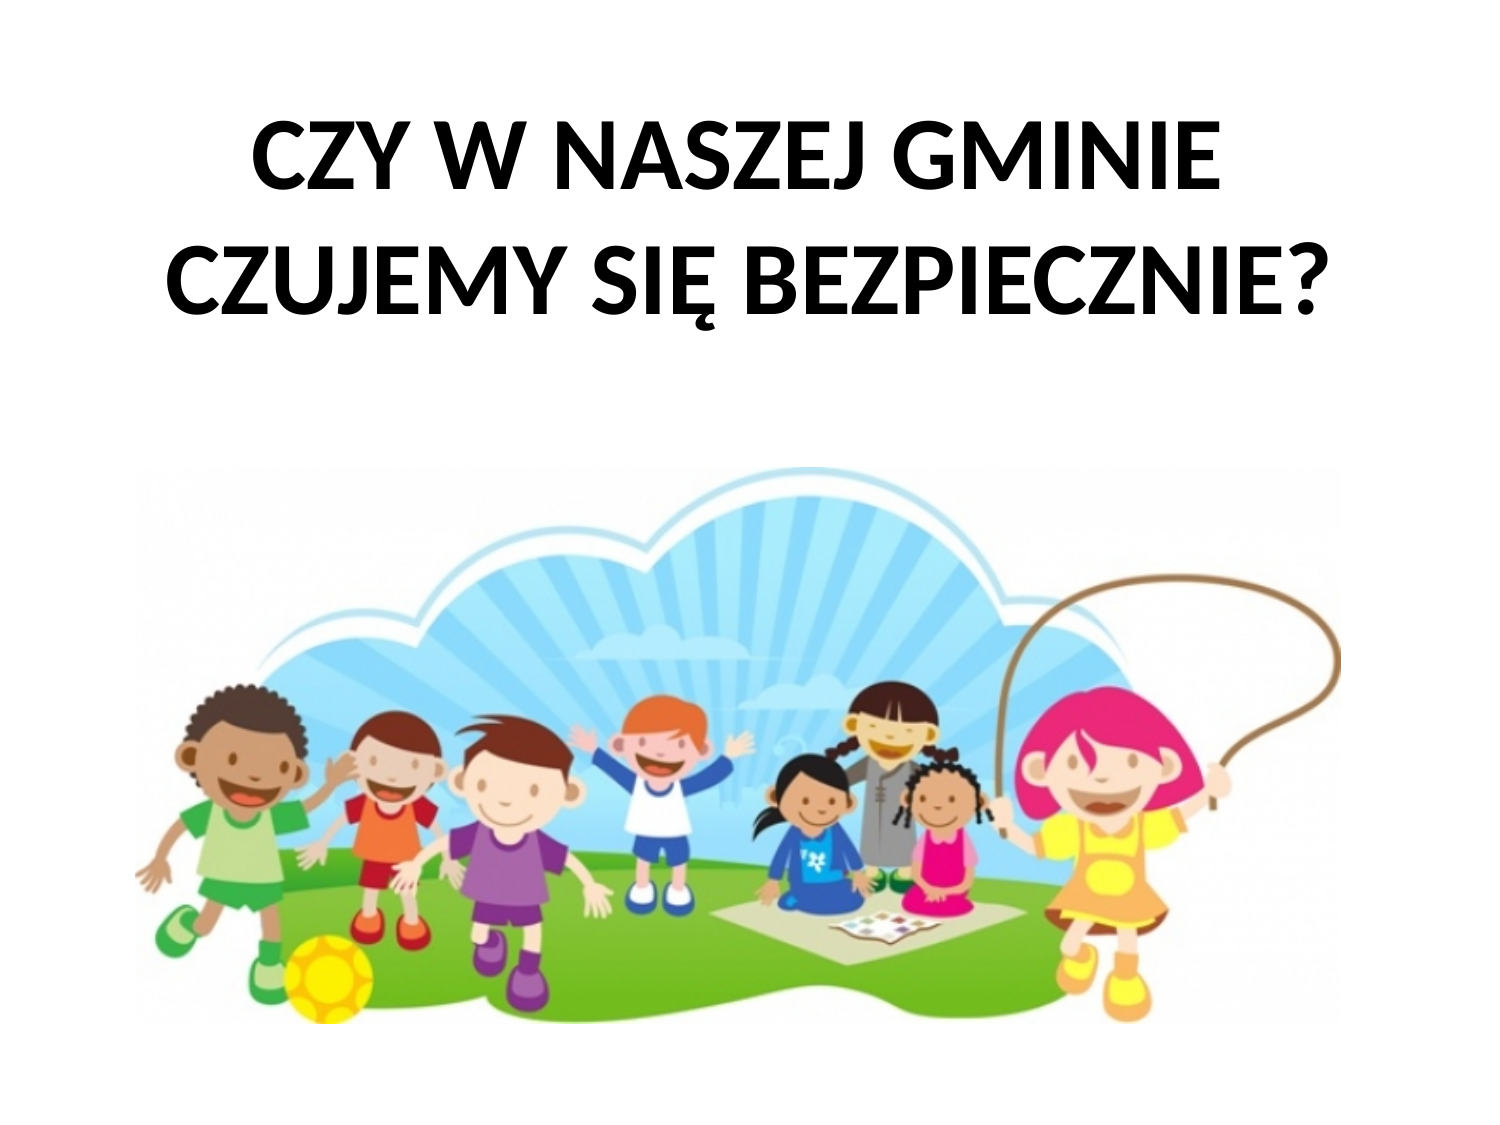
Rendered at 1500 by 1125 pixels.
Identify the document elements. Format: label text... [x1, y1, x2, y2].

picture [135, 467, 1341, 1025]
text_box CZY W NASZEJ GMINIE CZUJEMY SIĘ BEZPIECZNIE? [41, 78, 1459, 343]
